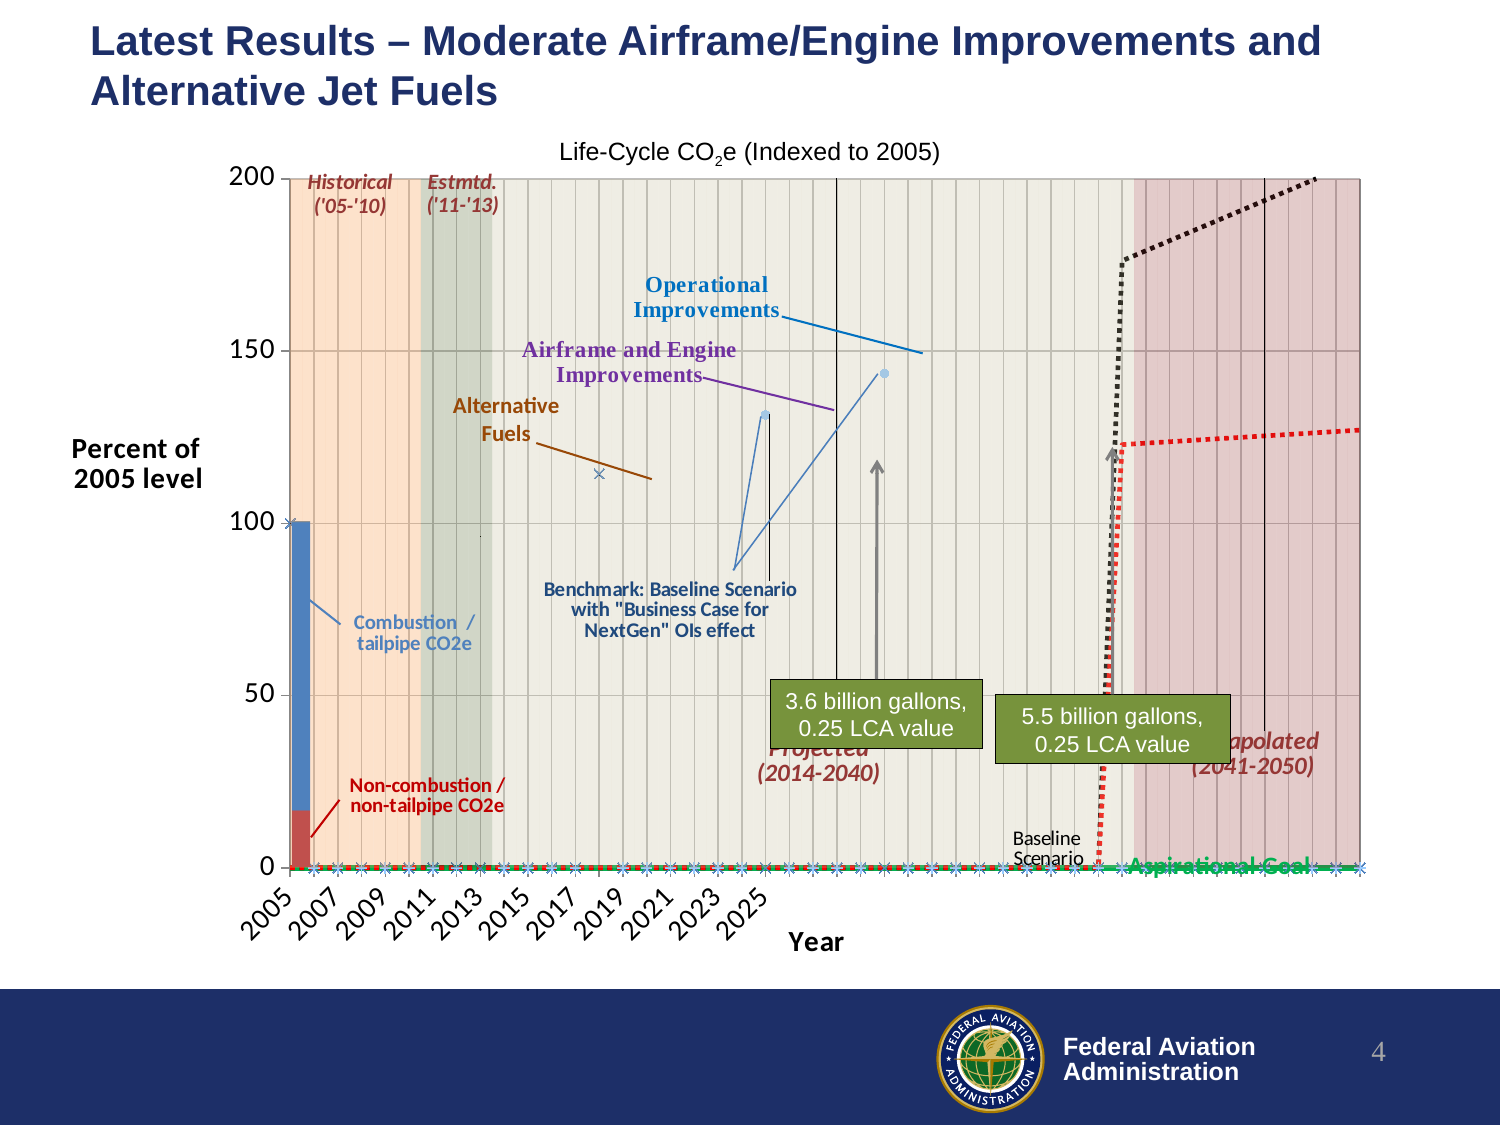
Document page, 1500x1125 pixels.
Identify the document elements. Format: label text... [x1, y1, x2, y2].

text_box Life-Cycle CO2e (Indexed to 2005) [0, 127, 1500, 177]
slide_number 4 [1088, 1025, 1402, 1100]
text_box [427, 363, 653, 480]
title Latest Results – Moderate Airframe/Engine Improvements and Alternative Jet Fuels [75, 14, 1466, 114]
chart [38, 160, 1426, 983]
